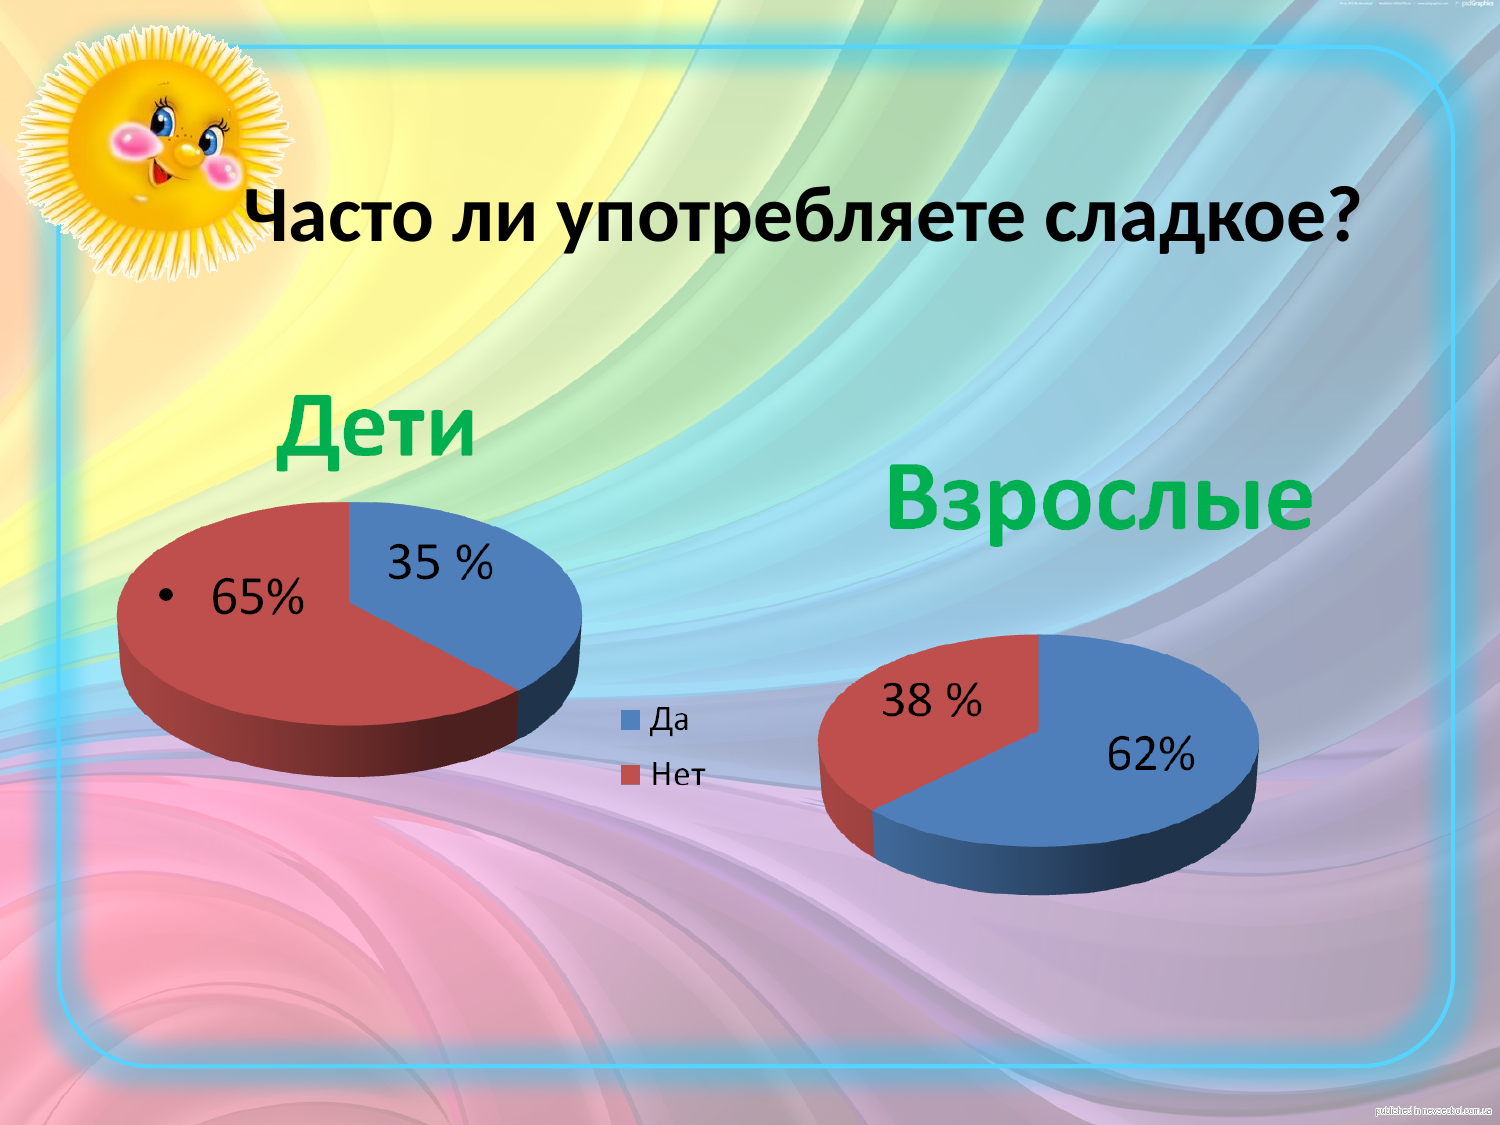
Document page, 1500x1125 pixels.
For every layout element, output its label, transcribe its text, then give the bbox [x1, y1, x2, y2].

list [785, 314, 1403, 1043]
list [80, 314, 732, 1043]
title Часто ли употребляете сладкое? [183, 115, 1425, 304]
picture [11, 11, 340, 340]
